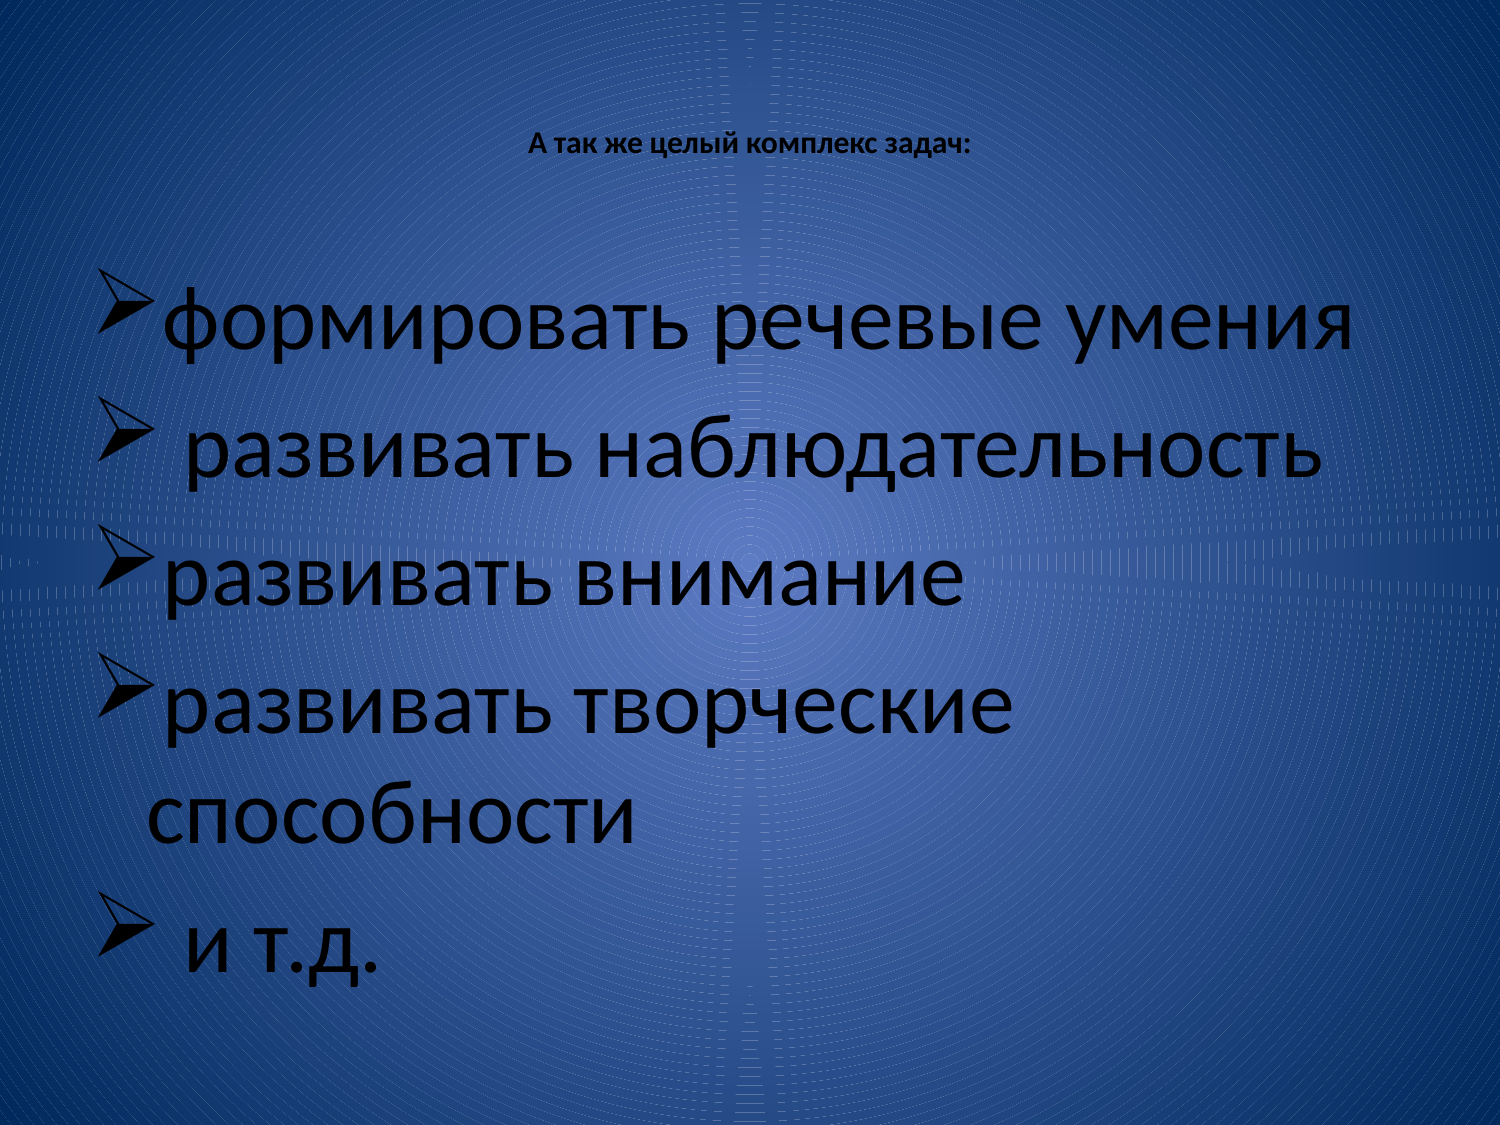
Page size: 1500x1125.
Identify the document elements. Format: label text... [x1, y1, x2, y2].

list формировать речевые умения развивать наблюдательность развивать внимание развивать творческие способности и т.д. [75, 249, 1425, 1005]
title А так же целый комплекс задач: [75, 45, 1425, 238]
